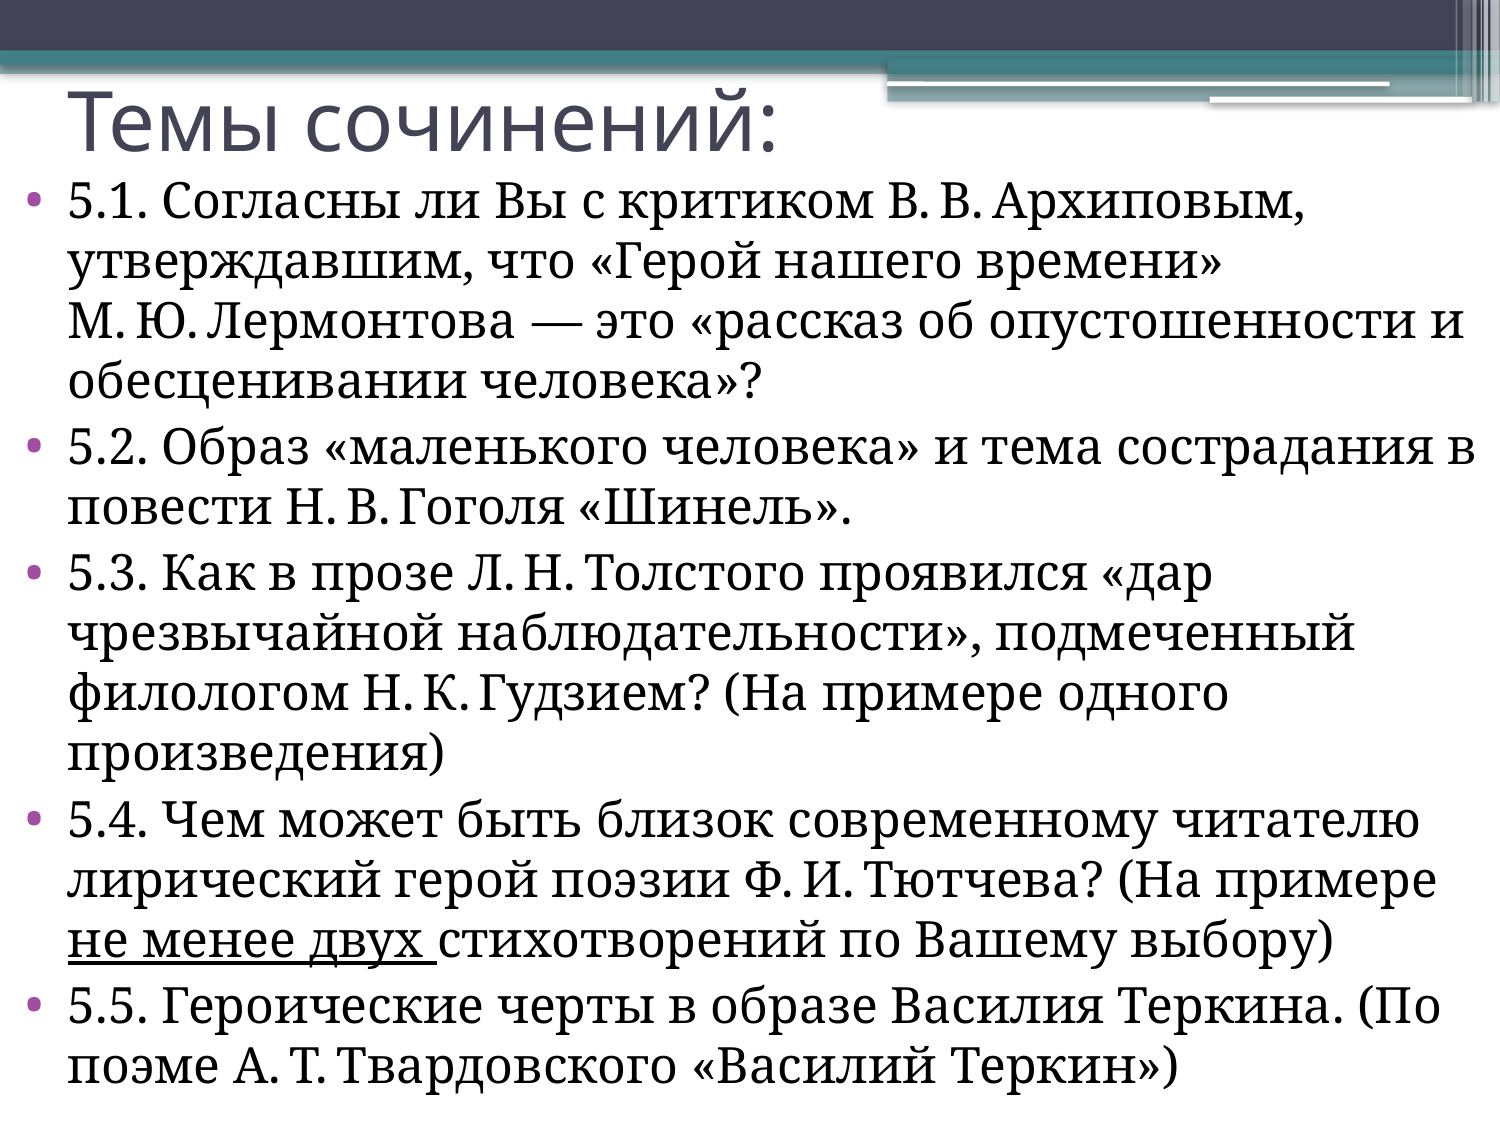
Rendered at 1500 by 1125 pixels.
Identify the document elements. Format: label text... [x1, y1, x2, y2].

list 5.1. Согласны ли Вы с критиком В. В. Архиповым, утверждавшим, что «Герой нашего времени» М. Ю. Лермонтова — это «рассказ об опустошенности и обесценивании человека»? 5.2. Образ «маленького человека» и тема сострадания в повести Н. В. Гоголя «Шинель». 5.3. Как в прозе Л. Н. Толстого проявился «дар чрезвычайной наблюдательности», подмеченный филологом Н. К. Гудзием? (На примере одного произведения) 5.4. Чем может быть близок современному читателю лирический герой поэзии Ф. И. Тютчева? (На примере не менее двух стихотворений по Вашему выбору) 5.5. Героические черты в образе Василия Теркина. (По поэме А. Т. Твардовского «Василий Теркин») [0, 160, 1498, 871]
title Темы сочинений: [53, 30, 1404, 160]
